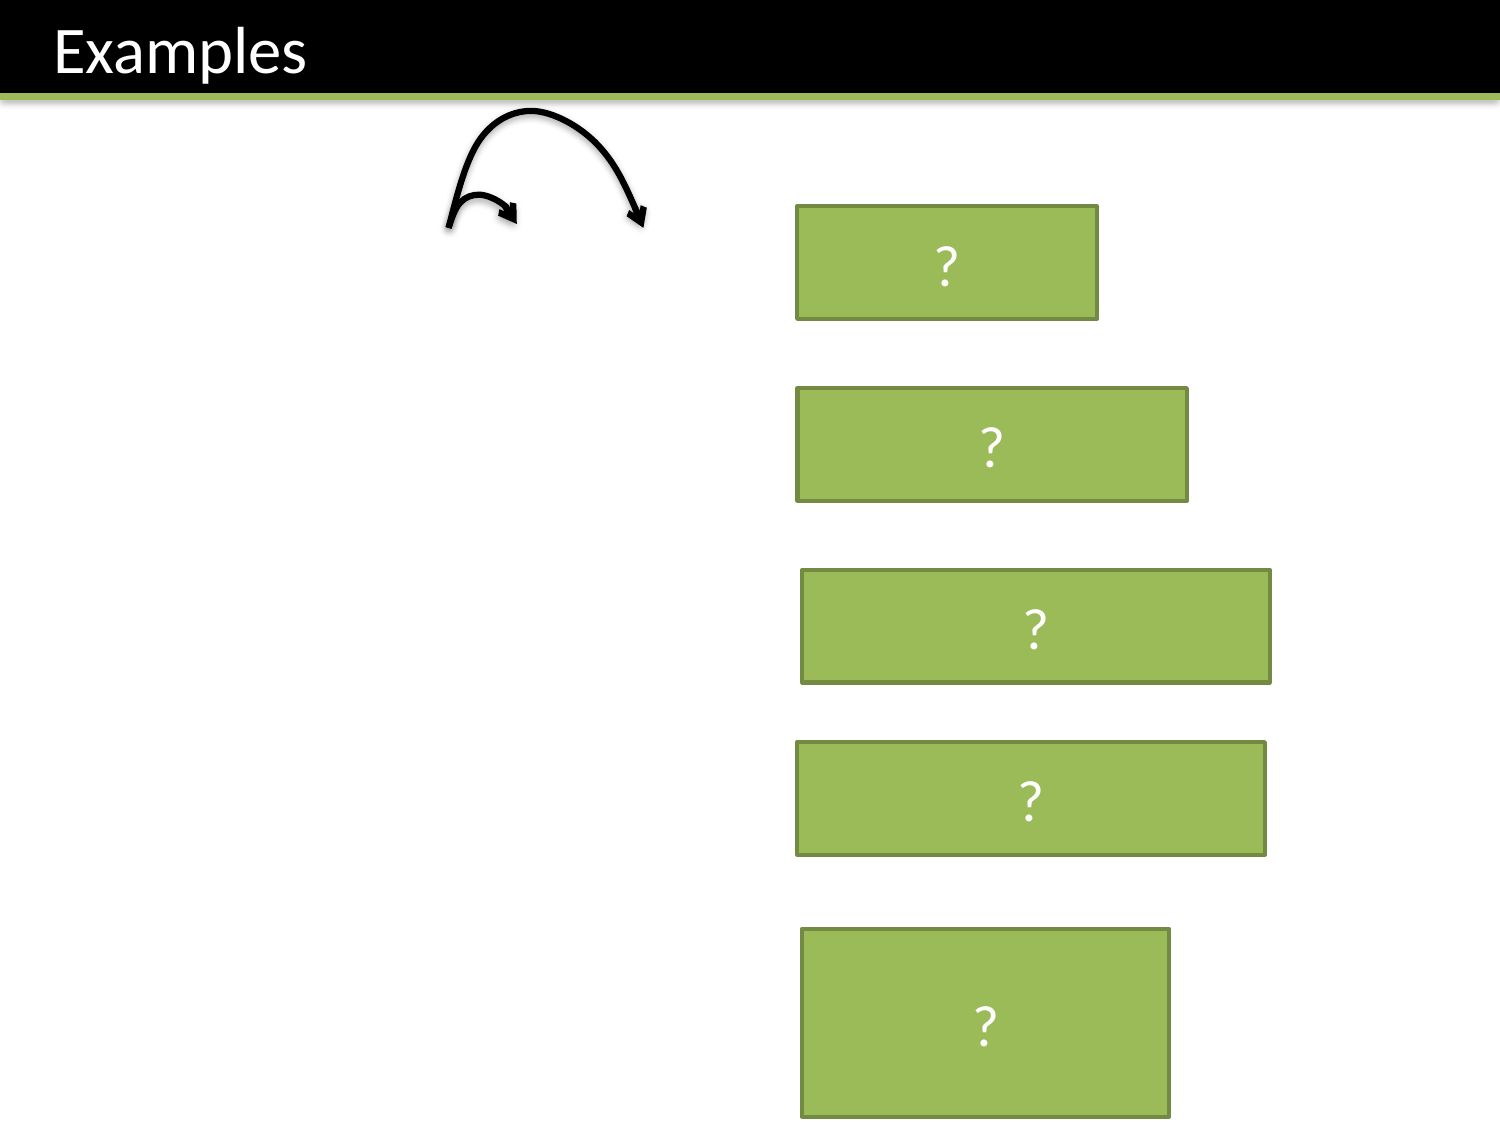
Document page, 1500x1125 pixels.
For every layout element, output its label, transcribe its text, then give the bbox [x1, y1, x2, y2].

text_box ? [800, 927, 1171, 1119]
text_box ? [795, 386, 1189, 503]
text_box ? [795, 204, 1099, 321]
text_box ? [800, 568, 1272, 685]
text_box ? [795, 740, 1267, 857]
text_box [445, 107, 647, 229]
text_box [0, 0, 1500, 99]
